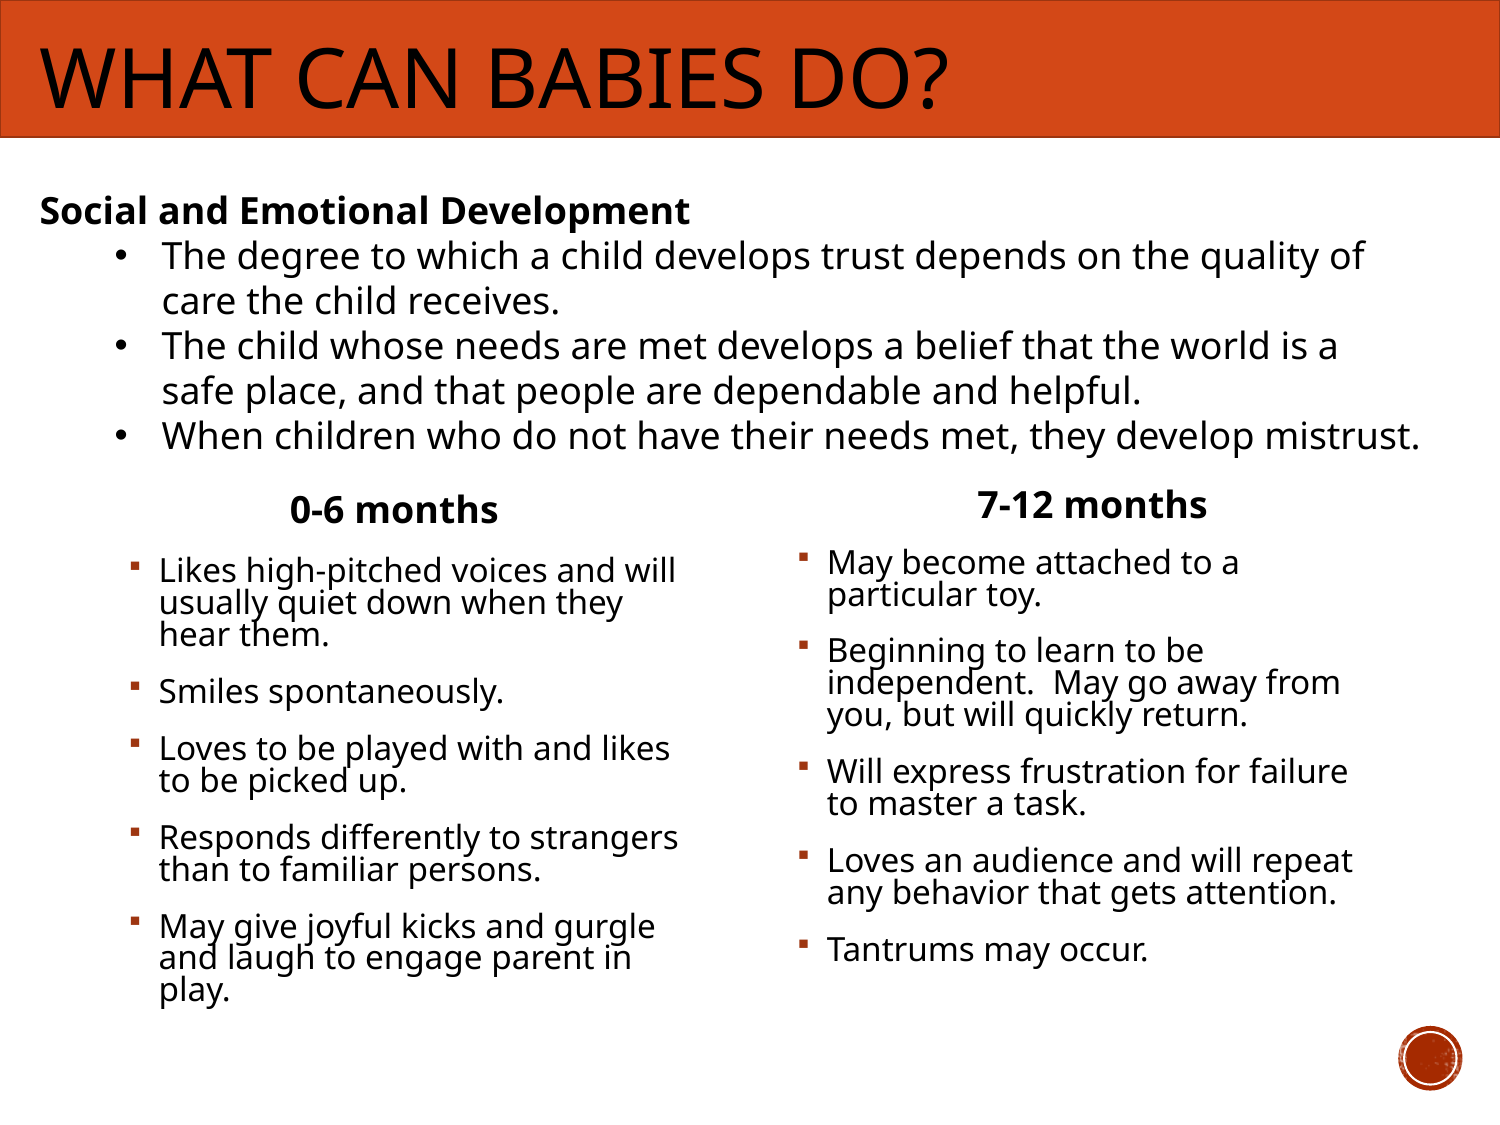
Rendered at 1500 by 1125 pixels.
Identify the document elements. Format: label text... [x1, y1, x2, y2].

text_box Social and Emotional Development The degree to which a child develops trust depends on the quality of care the child receives. The child whose needs are met develops a belief that the world is a safe place, and that people are dependable and helpful. When children who do not have their needs met, they develop mistrust. [24, 179, 1438, 510]
list May become attached to a particular toy. Beginning to learn to be independent. May go away from you, but will quickly return. Will express frustration for failure to master a task. Loves an audience and will repeat any behavior that gets attention. Tantrums may occur. [782, 541, 1382, 1100]
title What Can Babies Do? [24, 12, 1300, 150]
text_box 0-6 months [275, 510, 600, 539]
slide_number [1391, 1028, 1471, 1089]
text_box 7-12 months [962, 510, 1288, 534]
text_box [0, 0, 1500, 138]
list Likes high-pitched voices and will usually quiet down when they hear them. Smiles spontaneously. Loves to be played with and likes to be picked up. Responds differently to strangers than to familiar persons. May give joyful kicks and gurgle and laugh to engage parent in play. [113, 549, 714, 1109]
